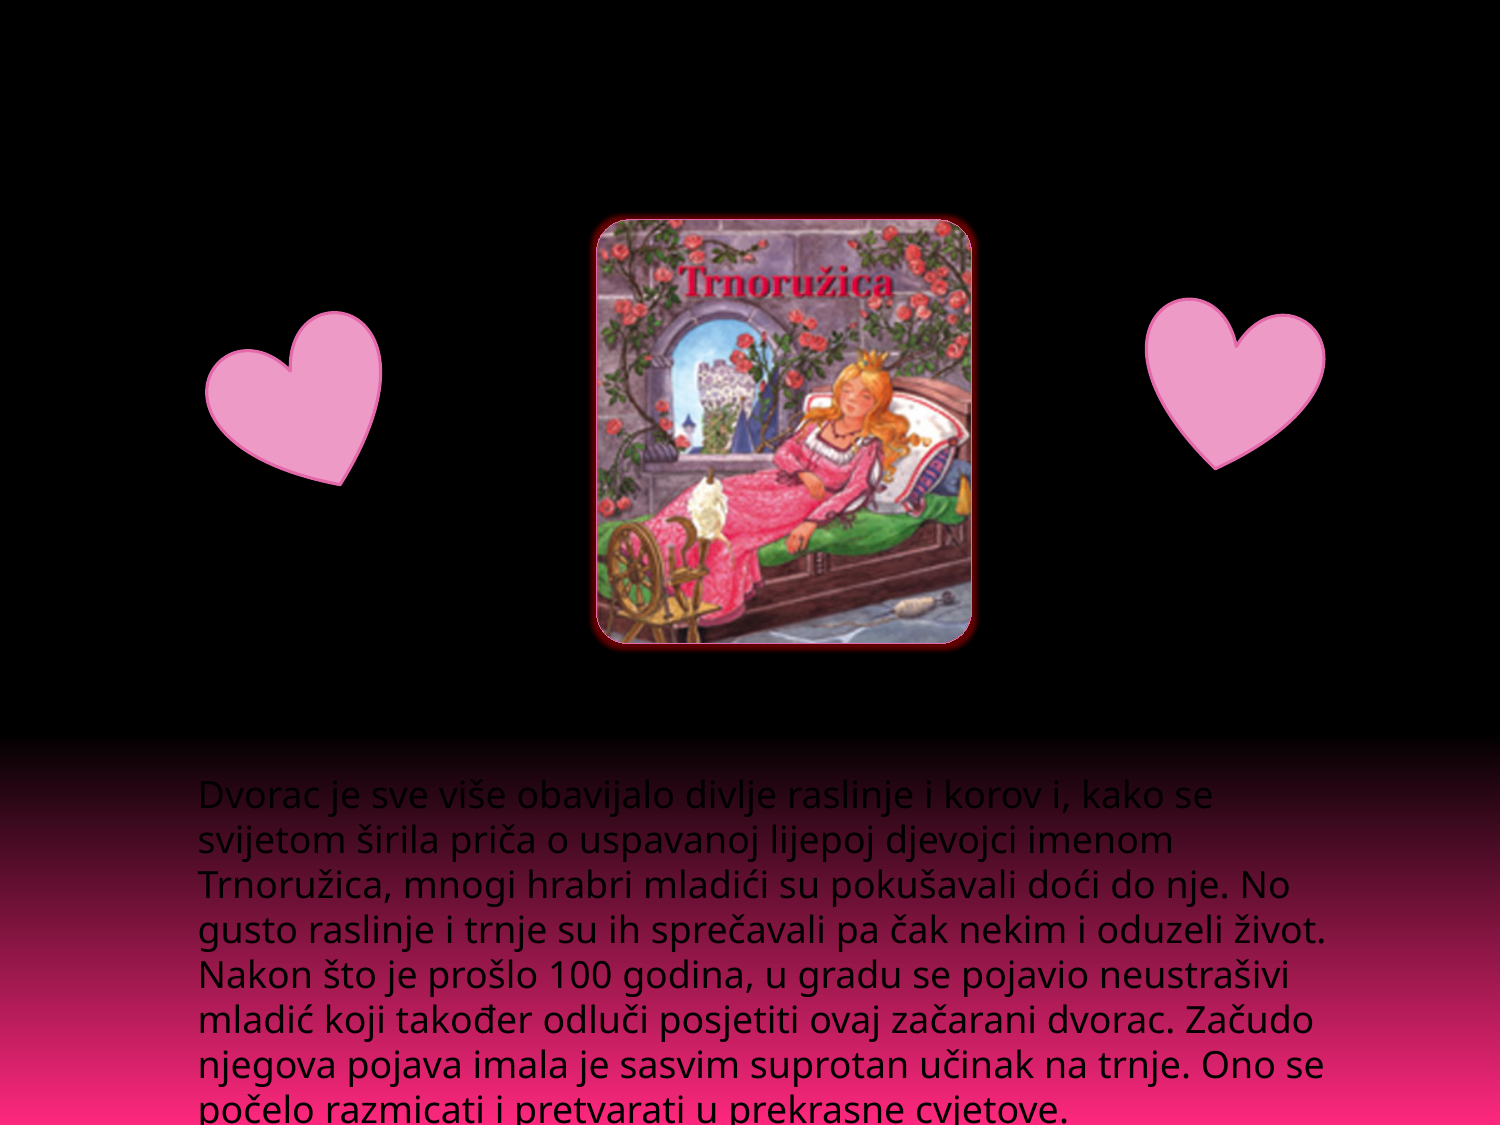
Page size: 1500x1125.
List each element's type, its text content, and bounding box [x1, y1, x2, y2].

text_box Dvorac je sve više obavijalo divlje raslinje i korov i, kako se svijetom širila priča o uspavanoj lijepoj djevojci imenom Trnoružica, mnogi hrabri mladići su pokušavali doći do nje. No gusto raslinje i trnje su ih sprečavali pa čak nekim i oduzeli život. Nakon što je prošlo 100 godina, u gradu se pojavio neustrašivi mladić koji također odluči posjetiti ovaj začarani dvorac. Začudo njegova pojava imala je sasvim suprotan učinak na trnje. Ono se počelo razmicati i pretvarati u prekrasne cvjetove. [182, 763, 1353, 1125]
picture [595, 219, 972, 645]
text_box [1144, 297, 1326, 471]
text_box [205, 311, 383, 487]
